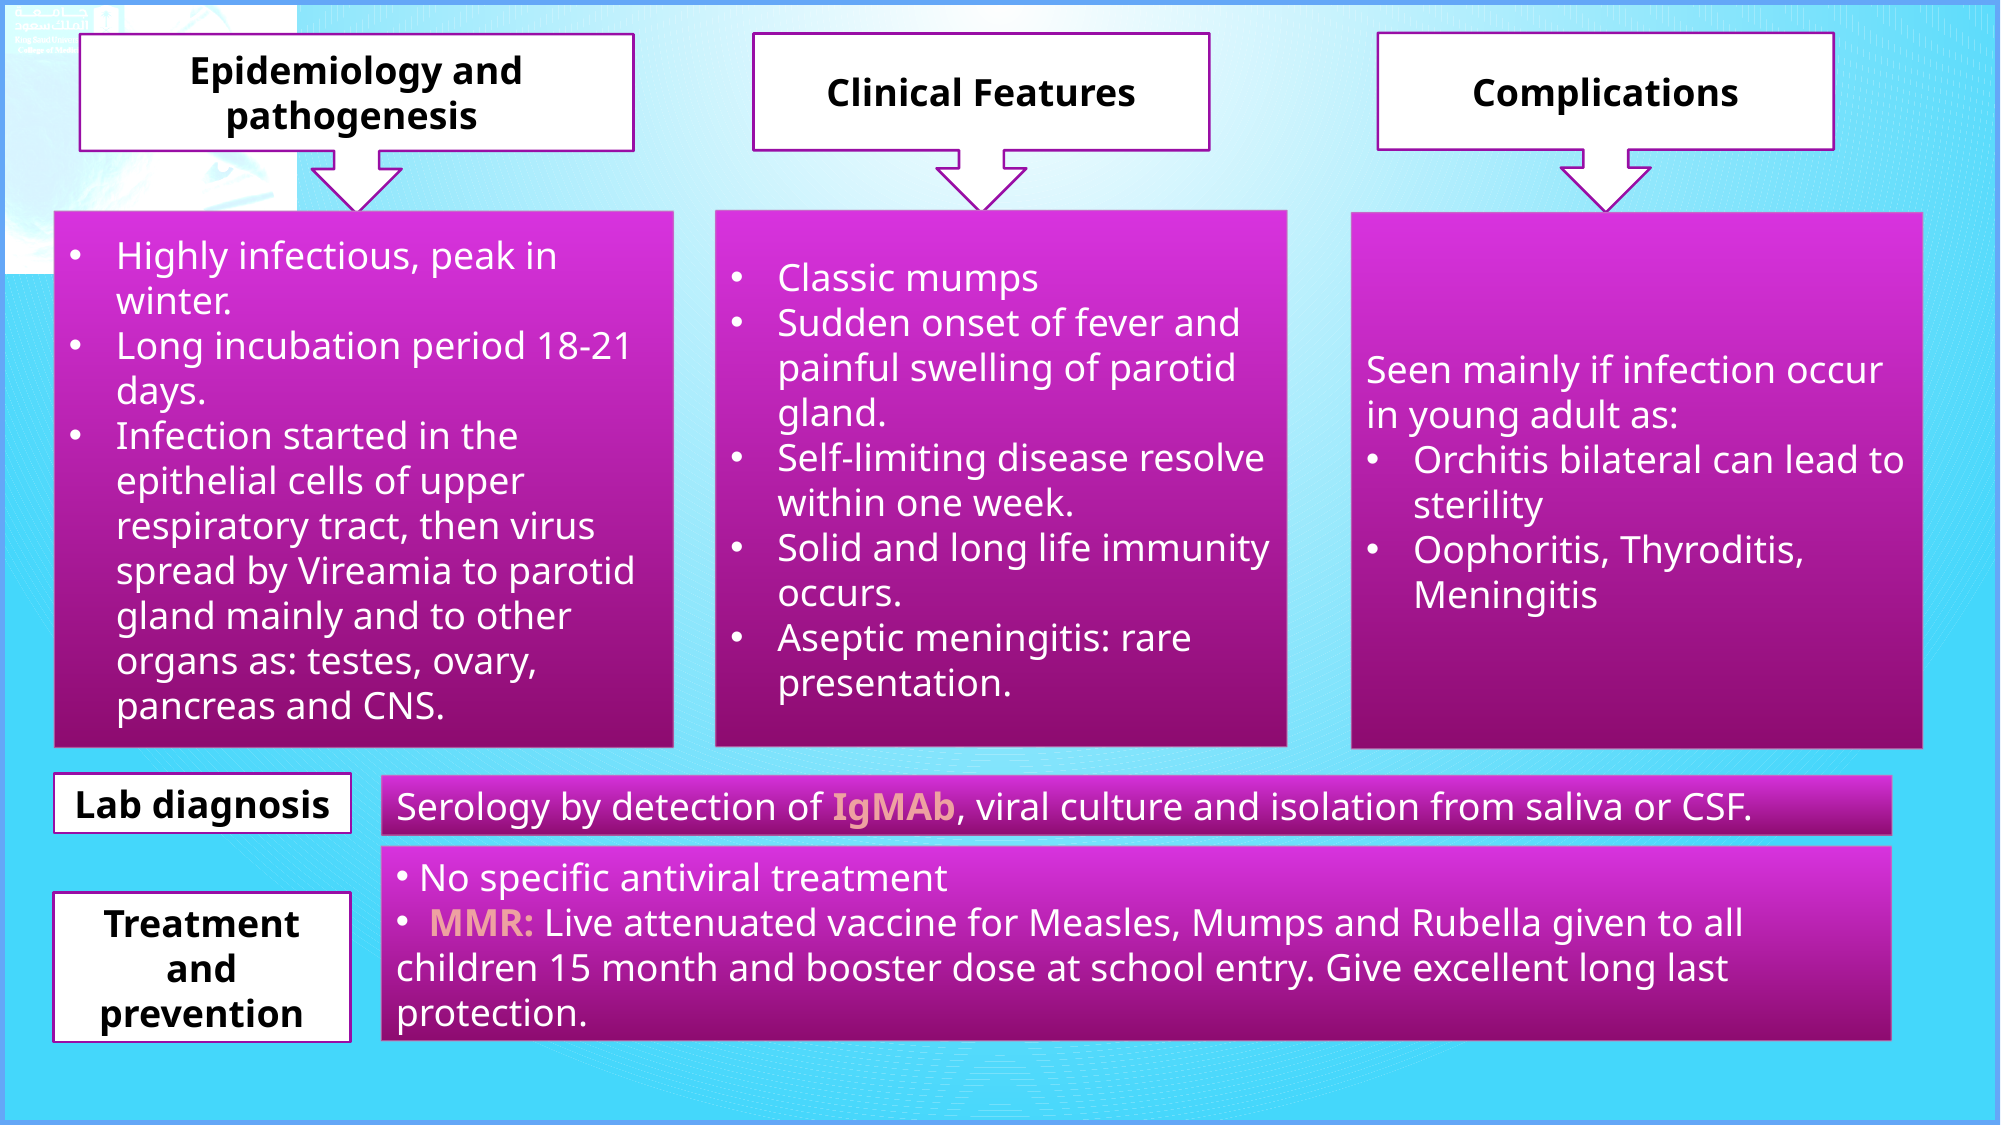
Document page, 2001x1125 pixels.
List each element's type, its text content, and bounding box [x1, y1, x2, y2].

text_box Highly infectious, peak in winter. Long incubation period 18-21 days. Infection started in the epithelial cells of upper respiratory tract, then virus spread by Vireamia to parotid gland mainly and to other organs as: testes, ovary, pancreas and CNS. [53, 210, 674, 748]
text_box Treatment and prevention [52, 891, 352, 1043]
text_box No specific antiviral treatment MMR: Live attenuated vaccine for Measles, Mumps and Rubella given to all children 15 month and booster dose at school entry. Give excellent long last protection. [380, 845, 1892, 1042]
text_box Clinical Features [752, 32, 1211, 210]
text_box Complications [1376, 31, 1836, 212]
text_box Lab diagnosis [53, 772, 352, 834]
text_box Serology by detection of IgMAb, viral culture and isolation from saliva or CSF. [381, 775, 1893, 836]
text_box Classic mumps Sudden onset of fever and painful swelling of parotid gland. Self-limiting disease resolve within one week. Solid and long life immunity occurs. Aseptic meningitis: rare presentation. [715, 210, 1288, 748]
text_box Seen mainly if infection occur in young adult as: Orchitis bilateral can lead to sterility Oophoritis, Thyroditis, Meningitis [1351, 212, 1924, 750]
text_box Epidemiology and pathogenesis [78, 32, 635, 210]
